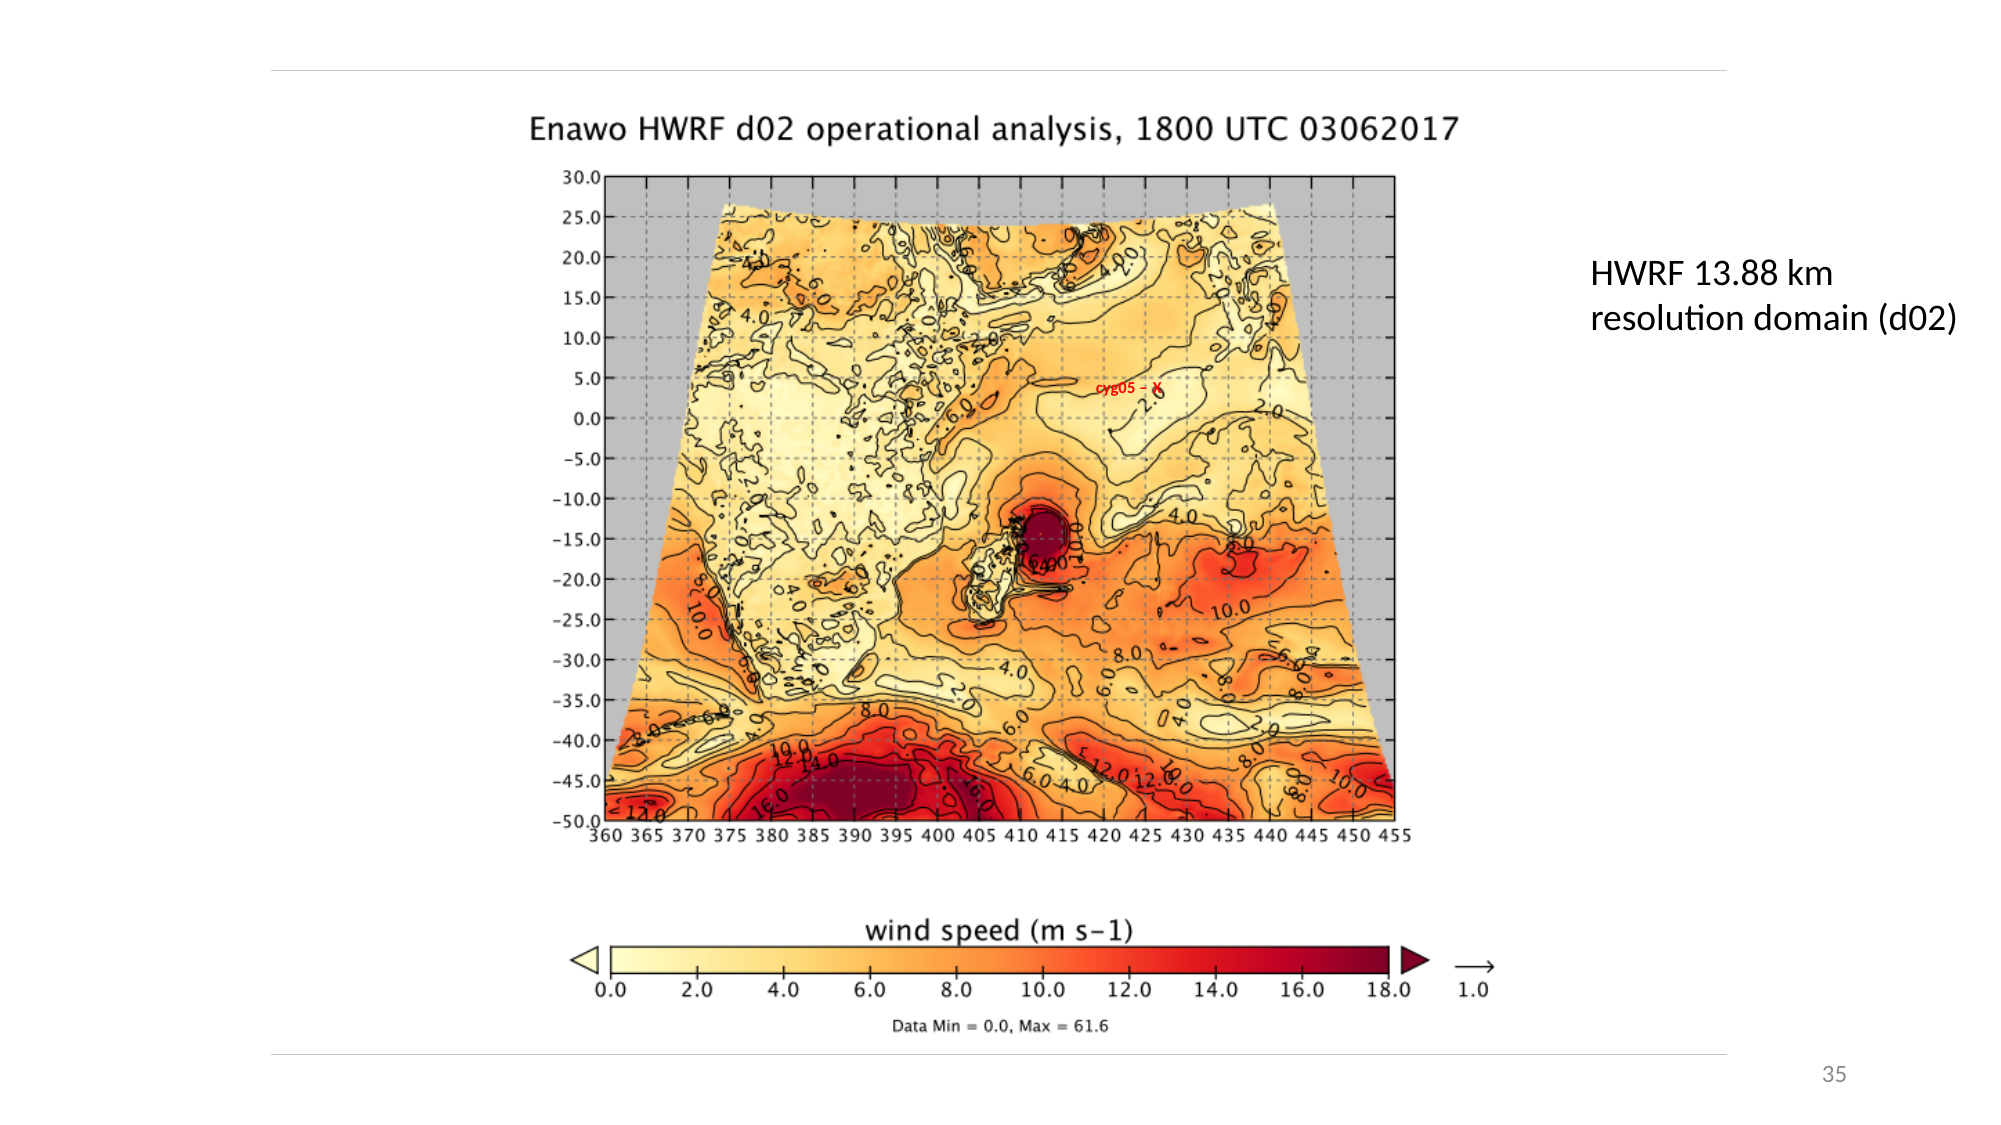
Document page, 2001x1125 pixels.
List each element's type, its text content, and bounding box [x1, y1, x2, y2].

text_box HWRF 13.88 km resolution domain (d02) [1727, 240, 1974, 346]
slide_number 35 [1727, 1042, 1863, 1103]
picture [270, 0, 1727, 1125]
